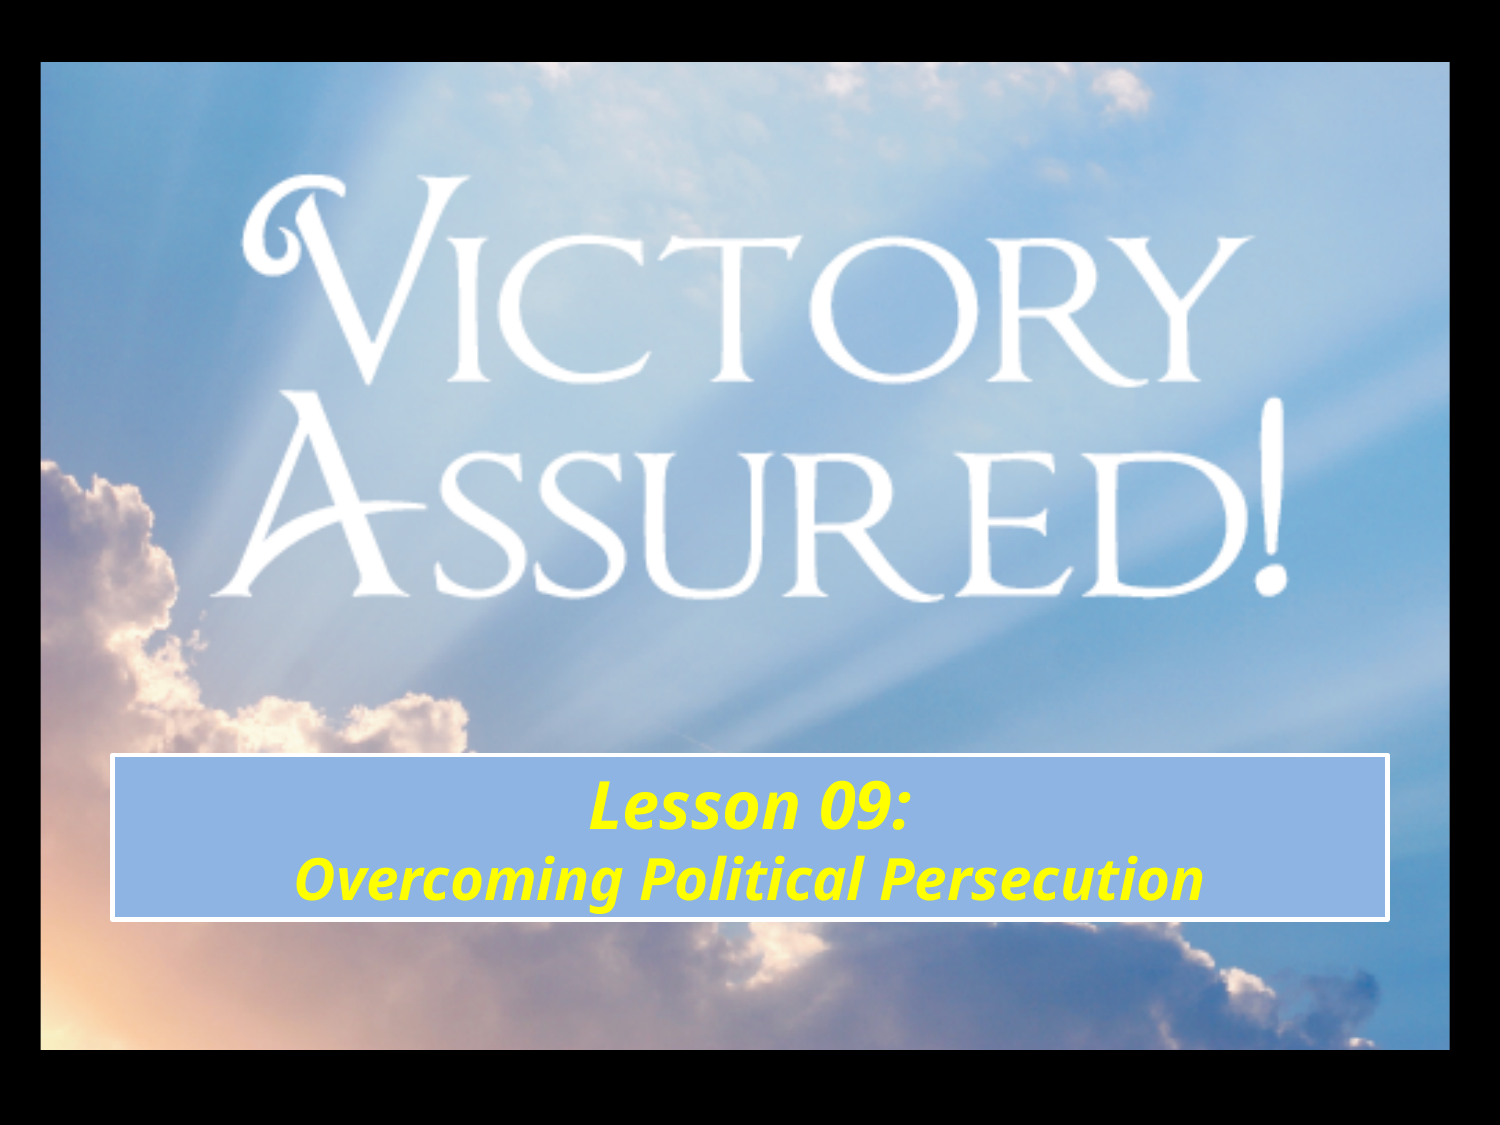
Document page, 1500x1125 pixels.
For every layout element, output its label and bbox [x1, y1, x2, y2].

picture [40, 62, 1450, 1051]
